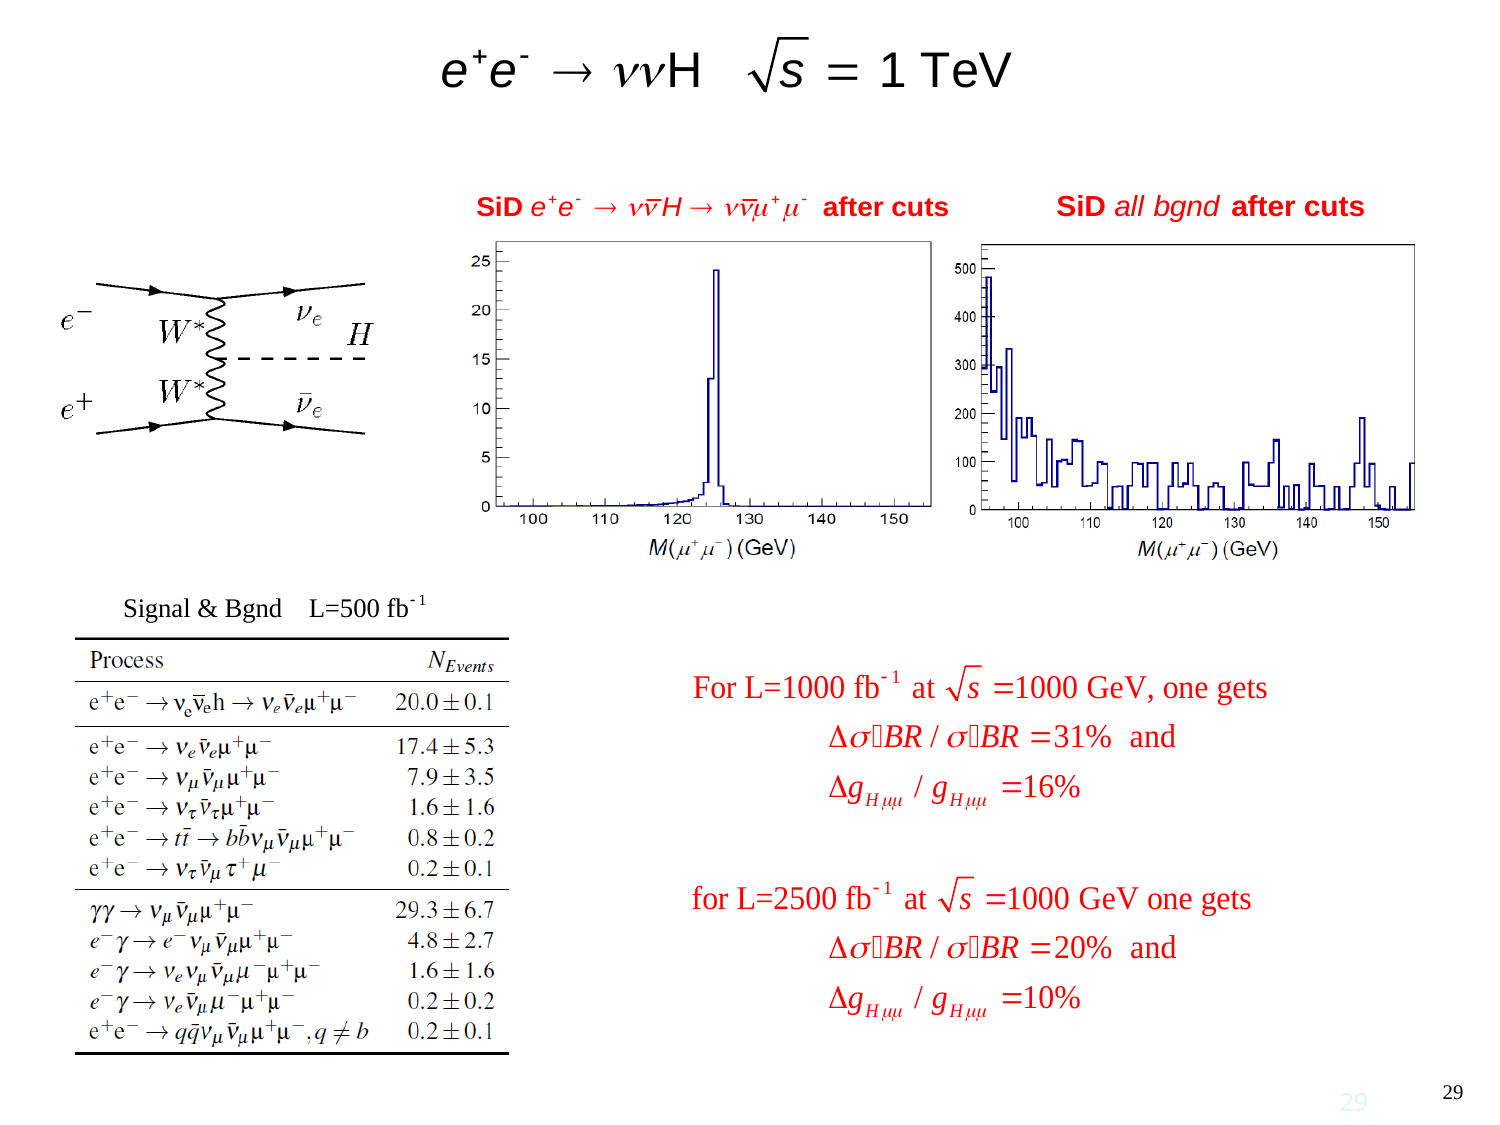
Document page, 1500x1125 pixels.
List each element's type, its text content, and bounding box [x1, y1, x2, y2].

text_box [687, 658, 1275, 1030]
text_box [462, 187, 1438, 576]
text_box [120, 588, 431, 630]
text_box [434, 24, 1023, 105]
slide_number 29 [1418, 1051, 1479, 1112]
picture [37, 262, 380, 463]
picture [62, 624, 524, 1063]
